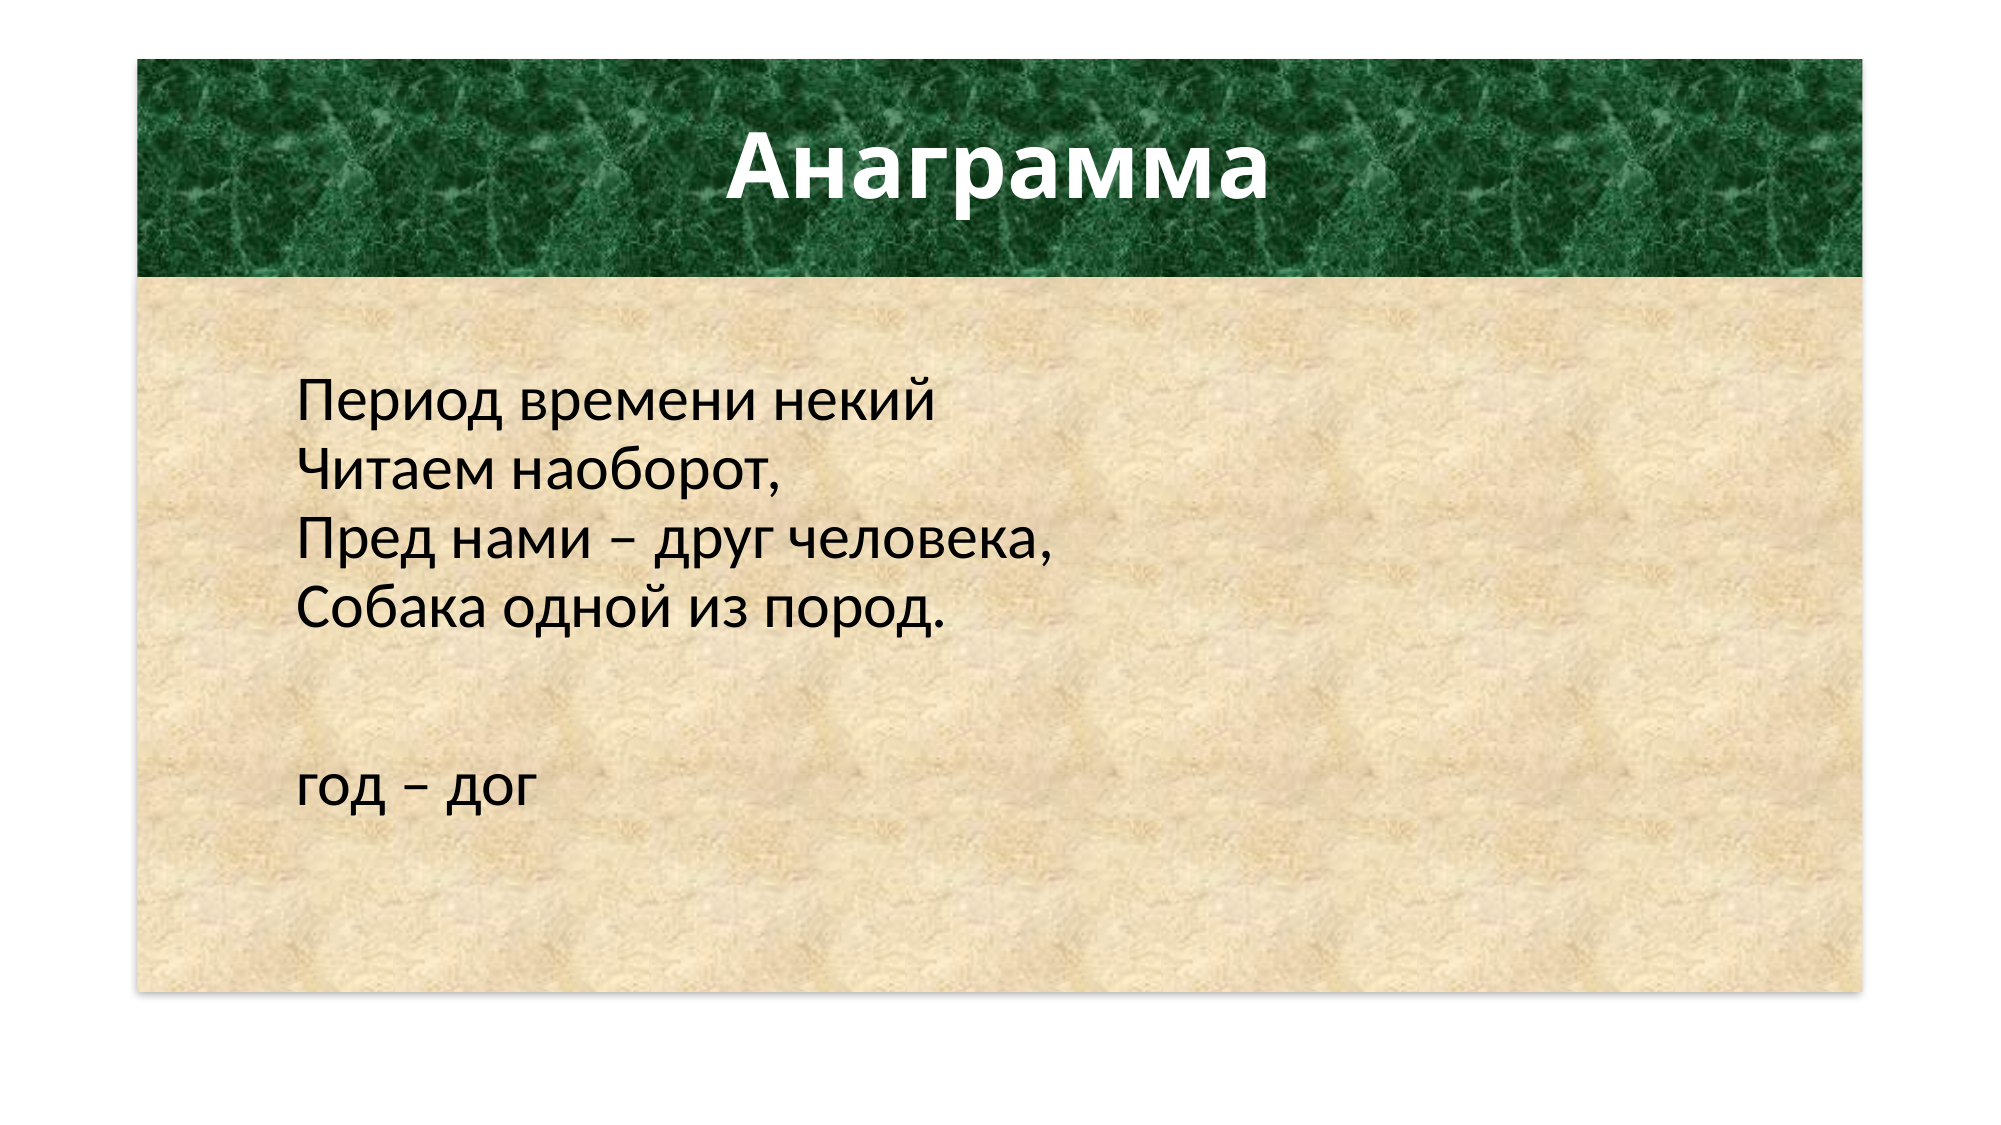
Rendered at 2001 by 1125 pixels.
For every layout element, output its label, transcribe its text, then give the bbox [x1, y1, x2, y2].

list Период времени некий Читаем наоборот, Пред нами – друг человека, Собака одной из пород. год – дог [137, 277, 1863, 992]
title Анаграмма [137, 59, 1863, 277]
